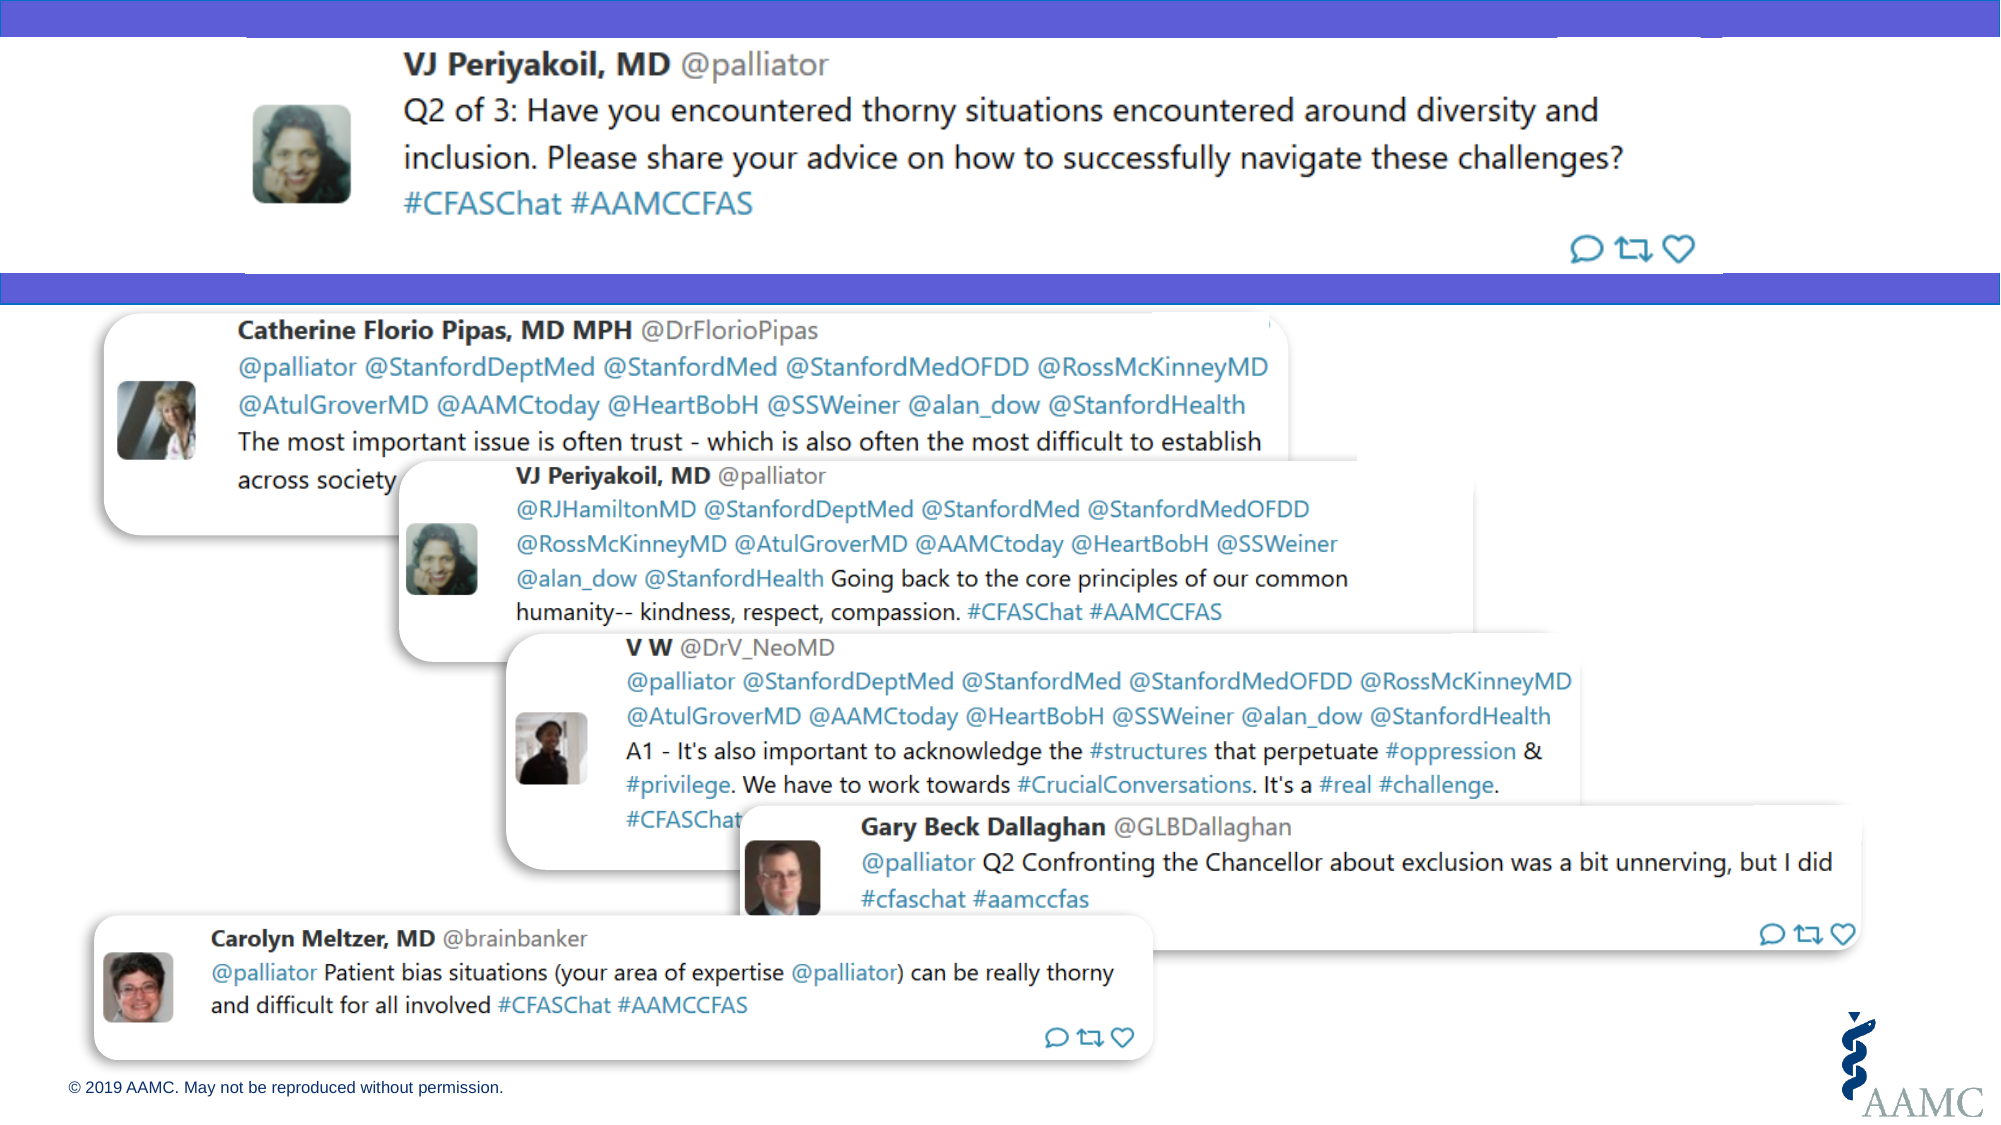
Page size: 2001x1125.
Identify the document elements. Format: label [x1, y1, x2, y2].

picture [1842, 1012, 1983, 1117]
text_box [739, 805, 1862, 951]
text_box [0, 0, 2000, 305]
text_box [103, 313, 1289, 536]
text_box [505, 633, 1581, 870]
text_box [398, 452, 1474, 662]
text_box [93, 915, 1154, 1061]
